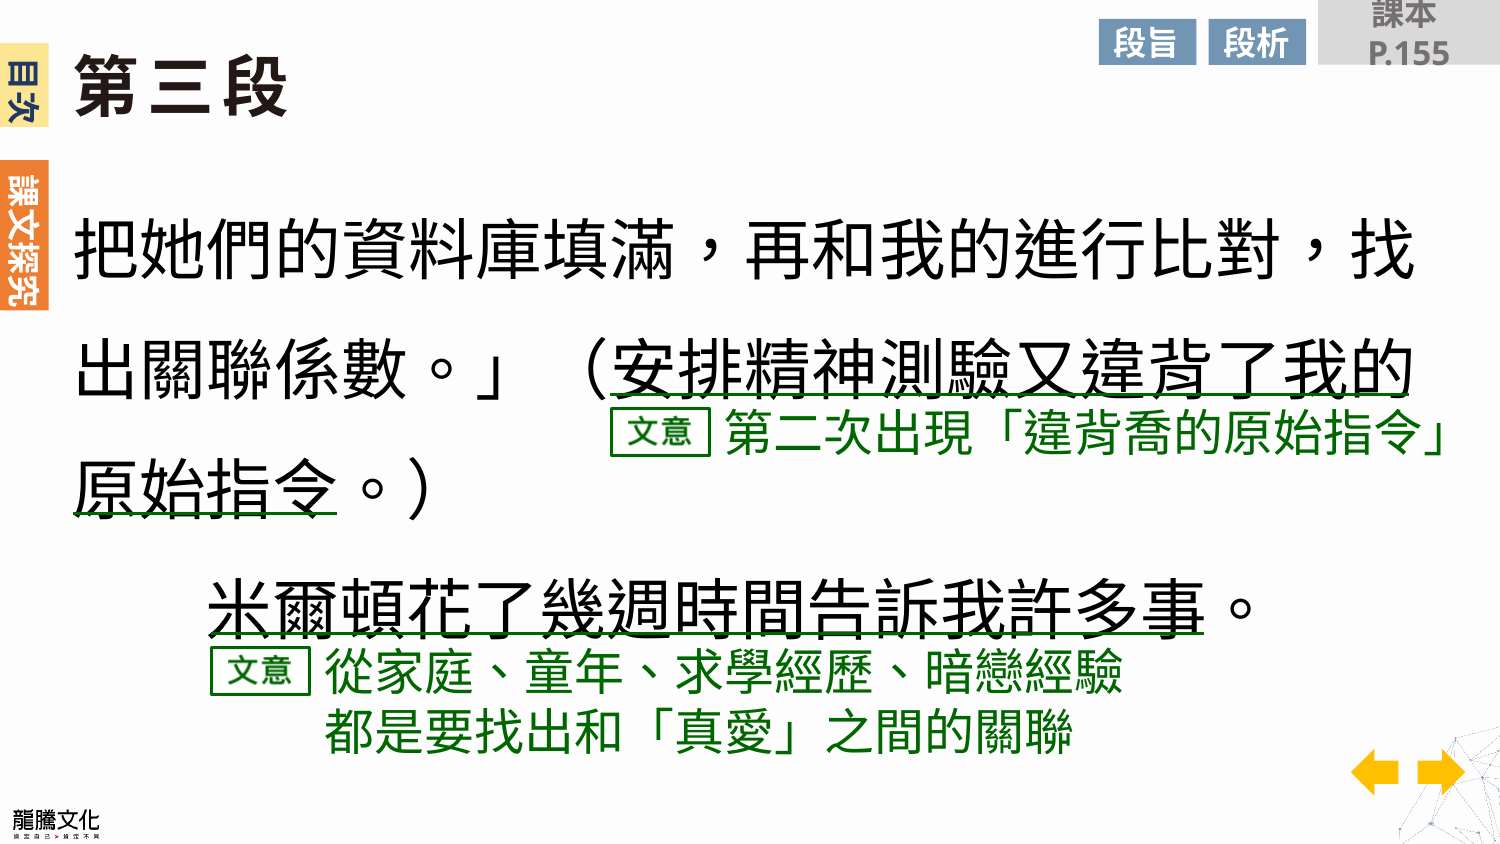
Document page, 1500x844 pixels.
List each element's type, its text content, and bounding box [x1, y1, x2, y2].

text_box 段析 [1208, 18, 1307, 65]
text_box 段旨 [1098, 18, 1197, 65]
picture [610, 407, 711, 457]
picture [1384, 705, 1500, 844]
text_box 從家庭、童年、求學經歷、暗戀經驗都是要找出和「真愛」之間的關聯 [309, 634, 1149, 769]
text_box 第三段 [57, 37, 414, 133]
picture [13, 809, 99, 839]
text_box 課本P.155 [1317, 0, 1500, 66]
text_box 第二次出現「違背喬的原始指令」 [709, 394, 1500, 469]
text_box [1416, 746, 1467, 799]
text_box 把她們的資料庫填滿，再和我的進行比對，找出關聯係數。」（安排精神測驗又違背了我的原始指令。） 米爾頓花了幾週時間告訴我許多事。 [57, 160, 1431, 655]
text_box [1349, 746, 1400, 799]
picture [210, 646, 311, 696]
